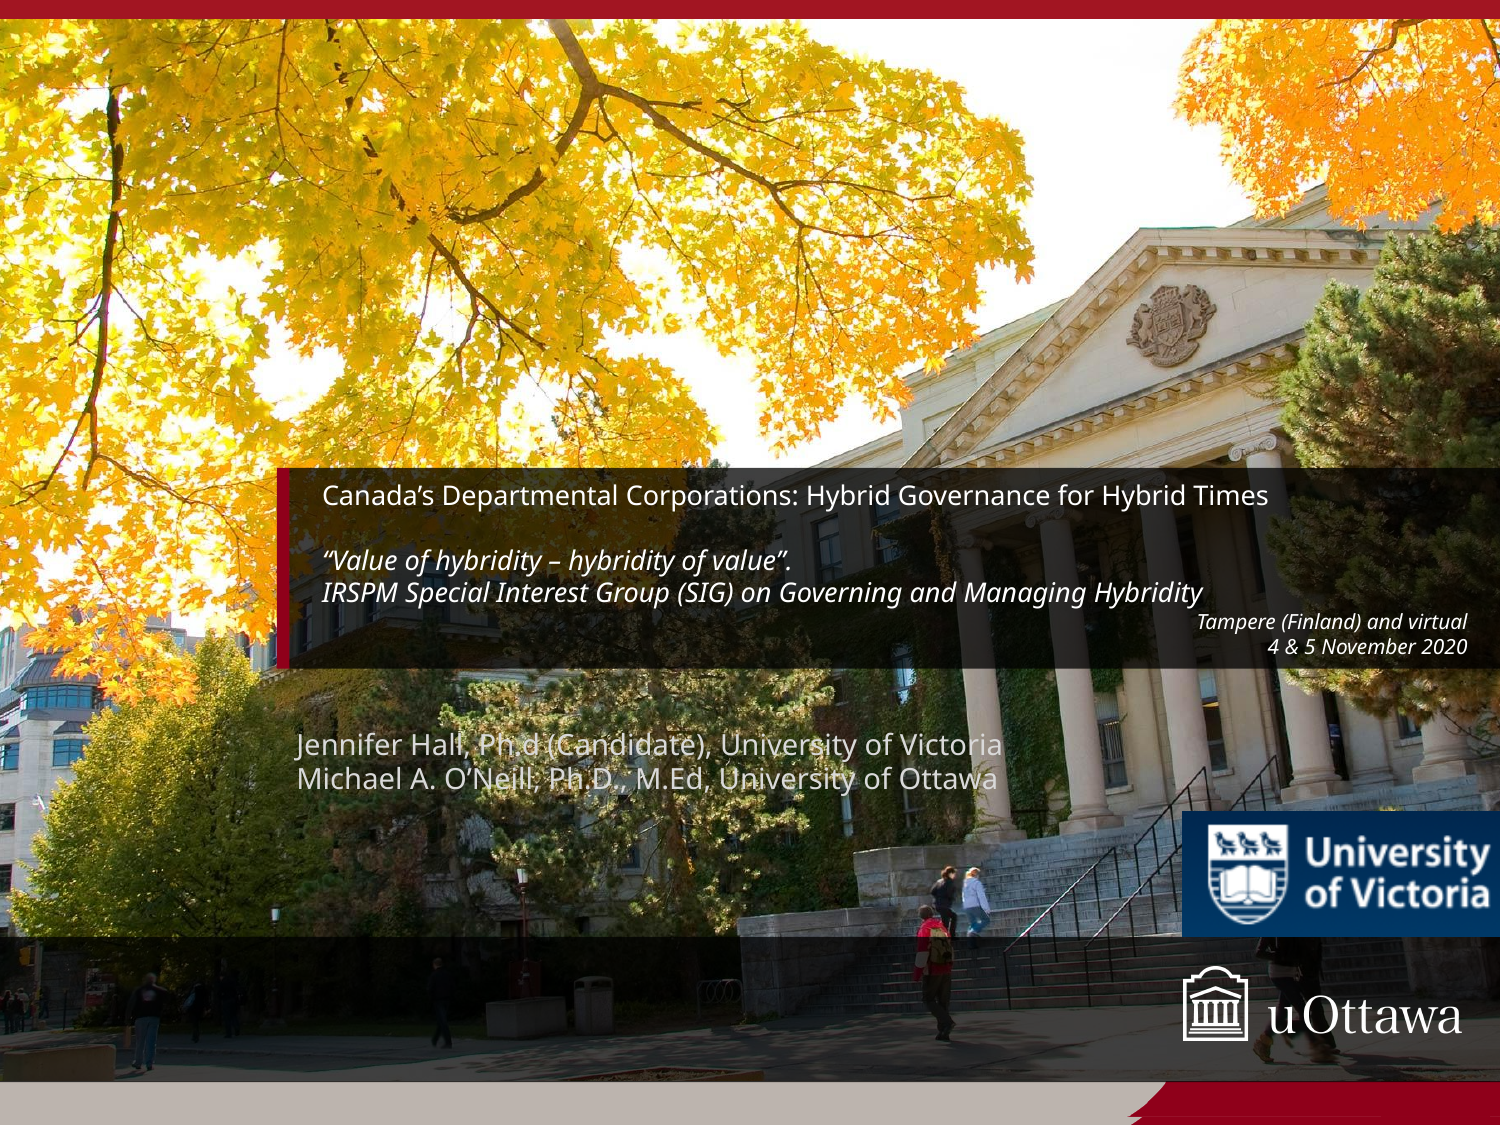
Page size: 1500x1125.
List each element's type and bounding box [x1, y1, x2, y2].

picture [0, 0, 1500, 937]
text_box [0, 936, 1500, 1117]
picture [0, 1117, 1500, 1125]
